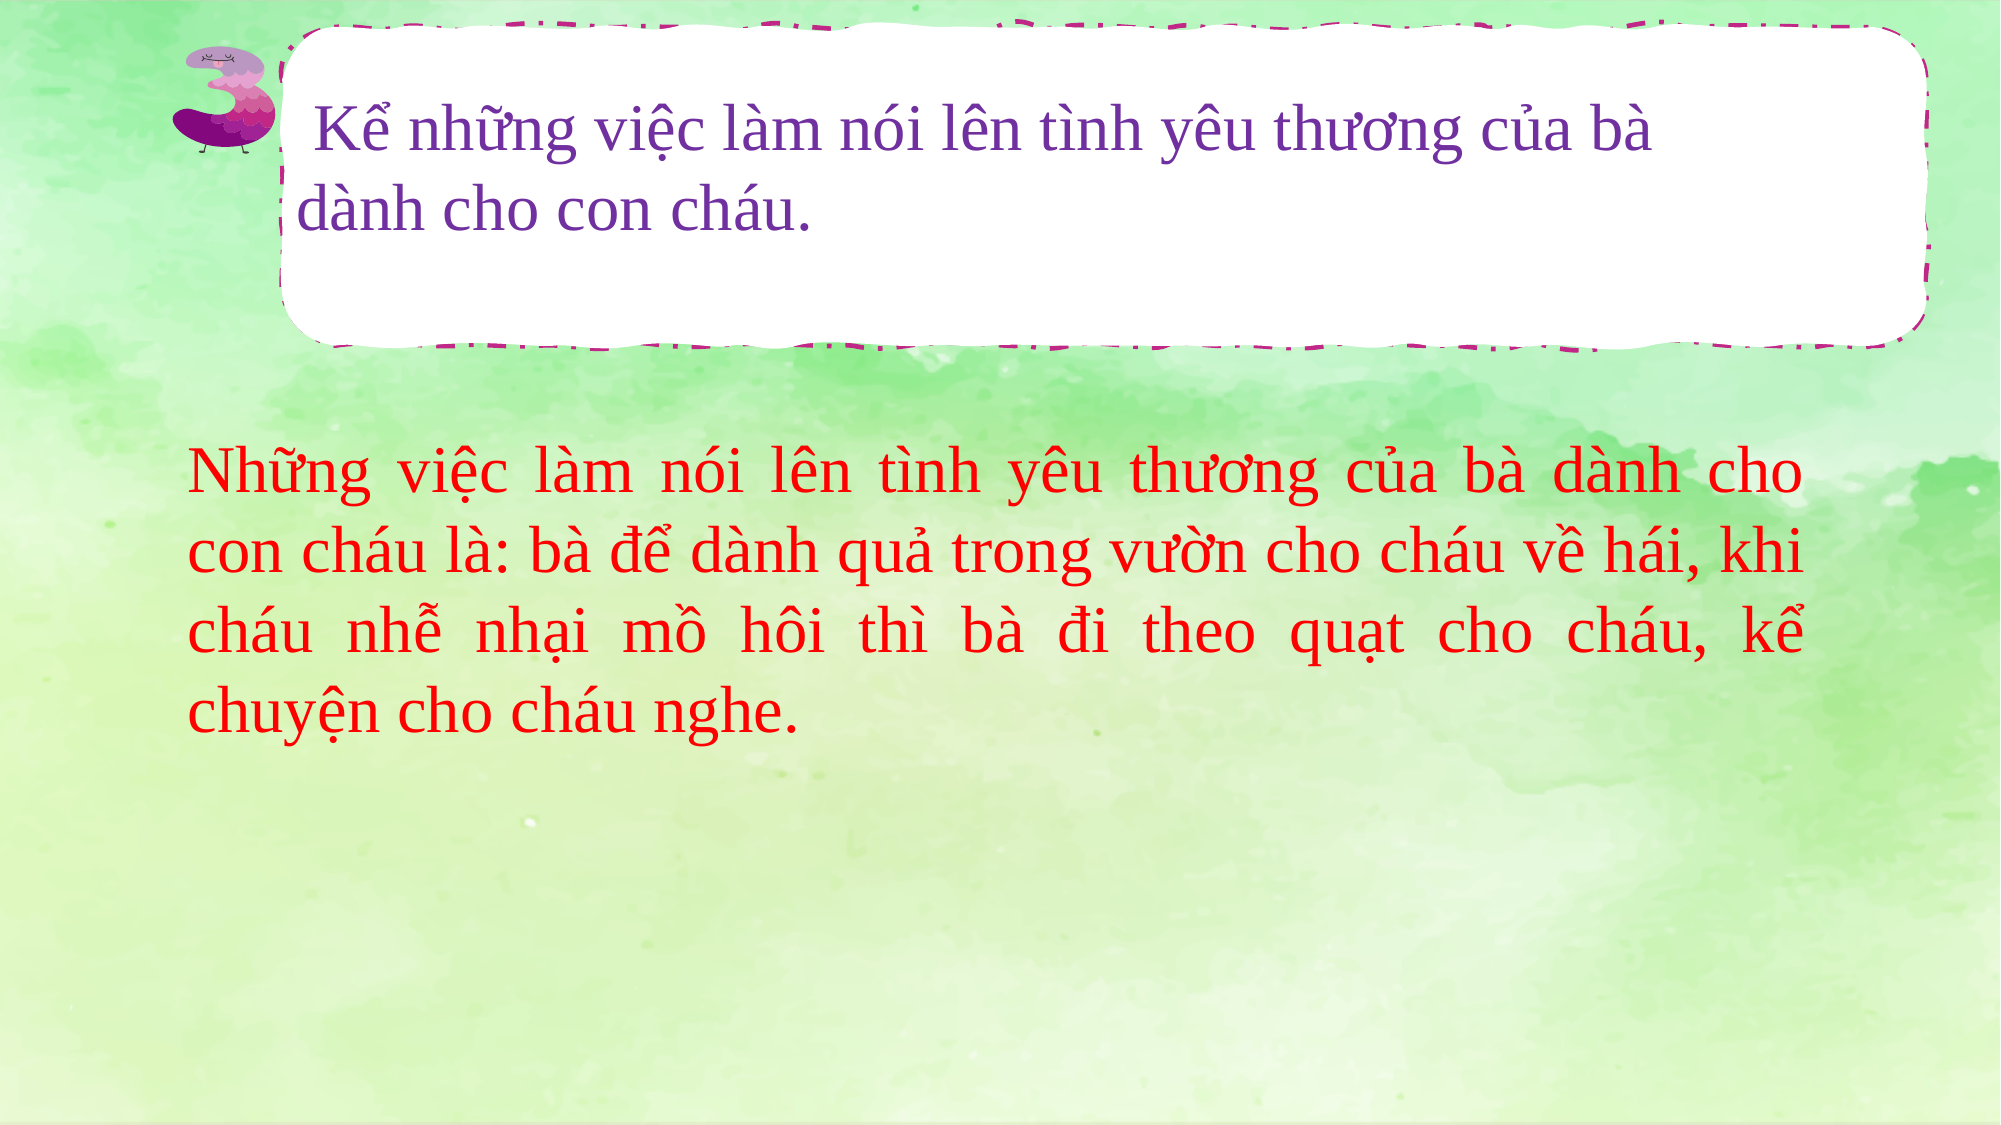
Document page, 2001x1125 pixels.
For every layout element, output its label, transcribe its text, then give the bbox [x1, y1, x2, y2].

picture [0, 0, 2001, 1125]
text_box Những việc làm nói lên tình yêu thương của bà dành cho con cháu là: bà để dành quả trong vườn cho cháu về hái, khi cháu nhễ nhại mồ hôi thì bà đi theo quạt cho cháu, kể chuyện cho cháu nghe. [172, 418, 1823, 754]
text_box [172, 26, 1927, 346]
